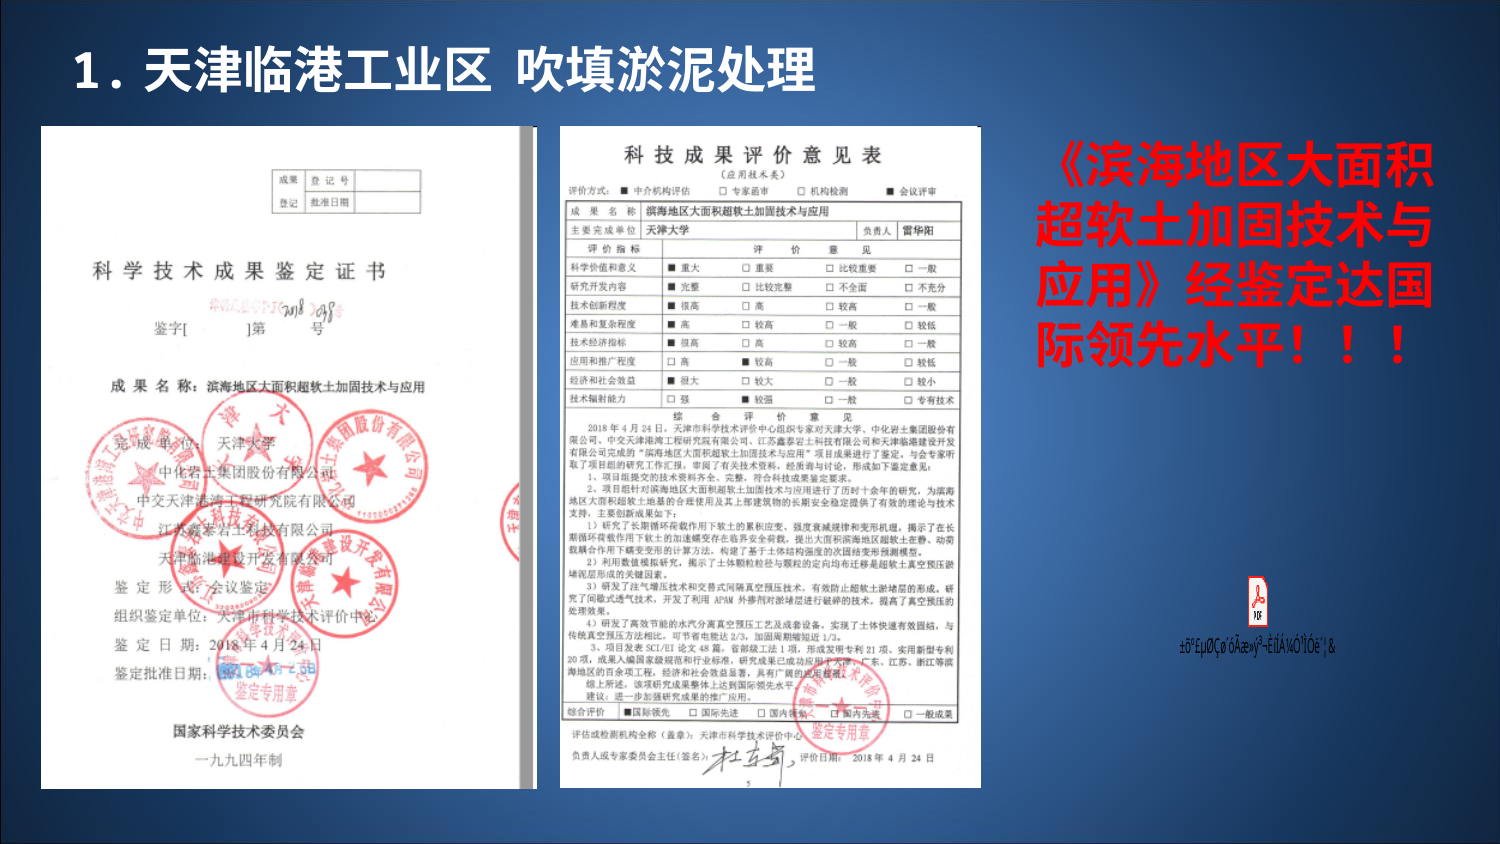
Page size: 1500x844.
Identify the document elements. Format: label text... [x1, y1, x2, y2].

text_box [1092, 575, 1424, 670]
picture [0, 0, 1500, 844]
text_box 1.天津临港工业区 吹填淤泥处理 [57, 31, 830, 106]
text_box 《滨海地区大面积超软土加固技术与应用》经鉴定达国际领先水平！！！ [1021, 126, 1459, 380]
